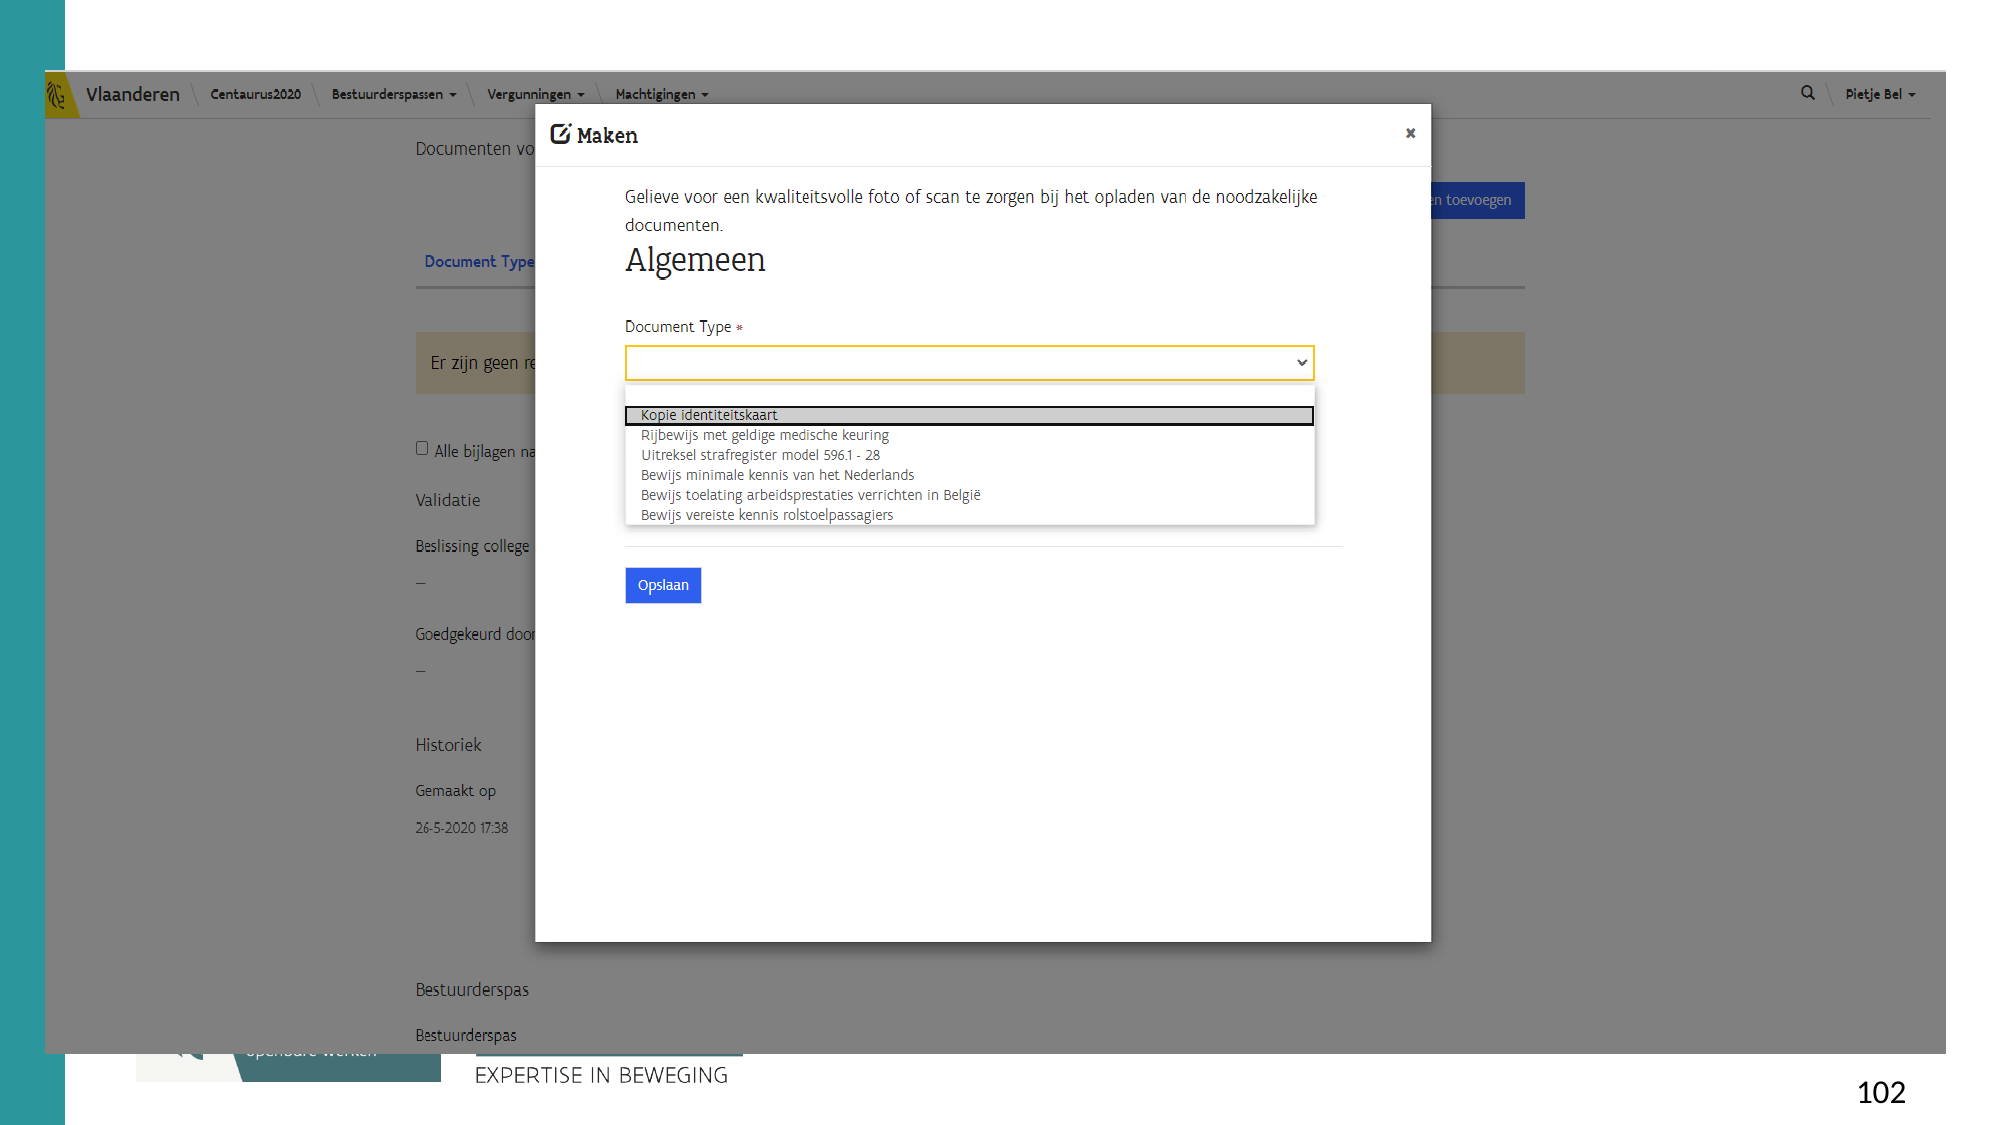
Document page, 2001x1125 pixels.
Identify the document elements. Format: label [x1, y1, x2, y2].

picture [45, 70, 1946, 1083]
